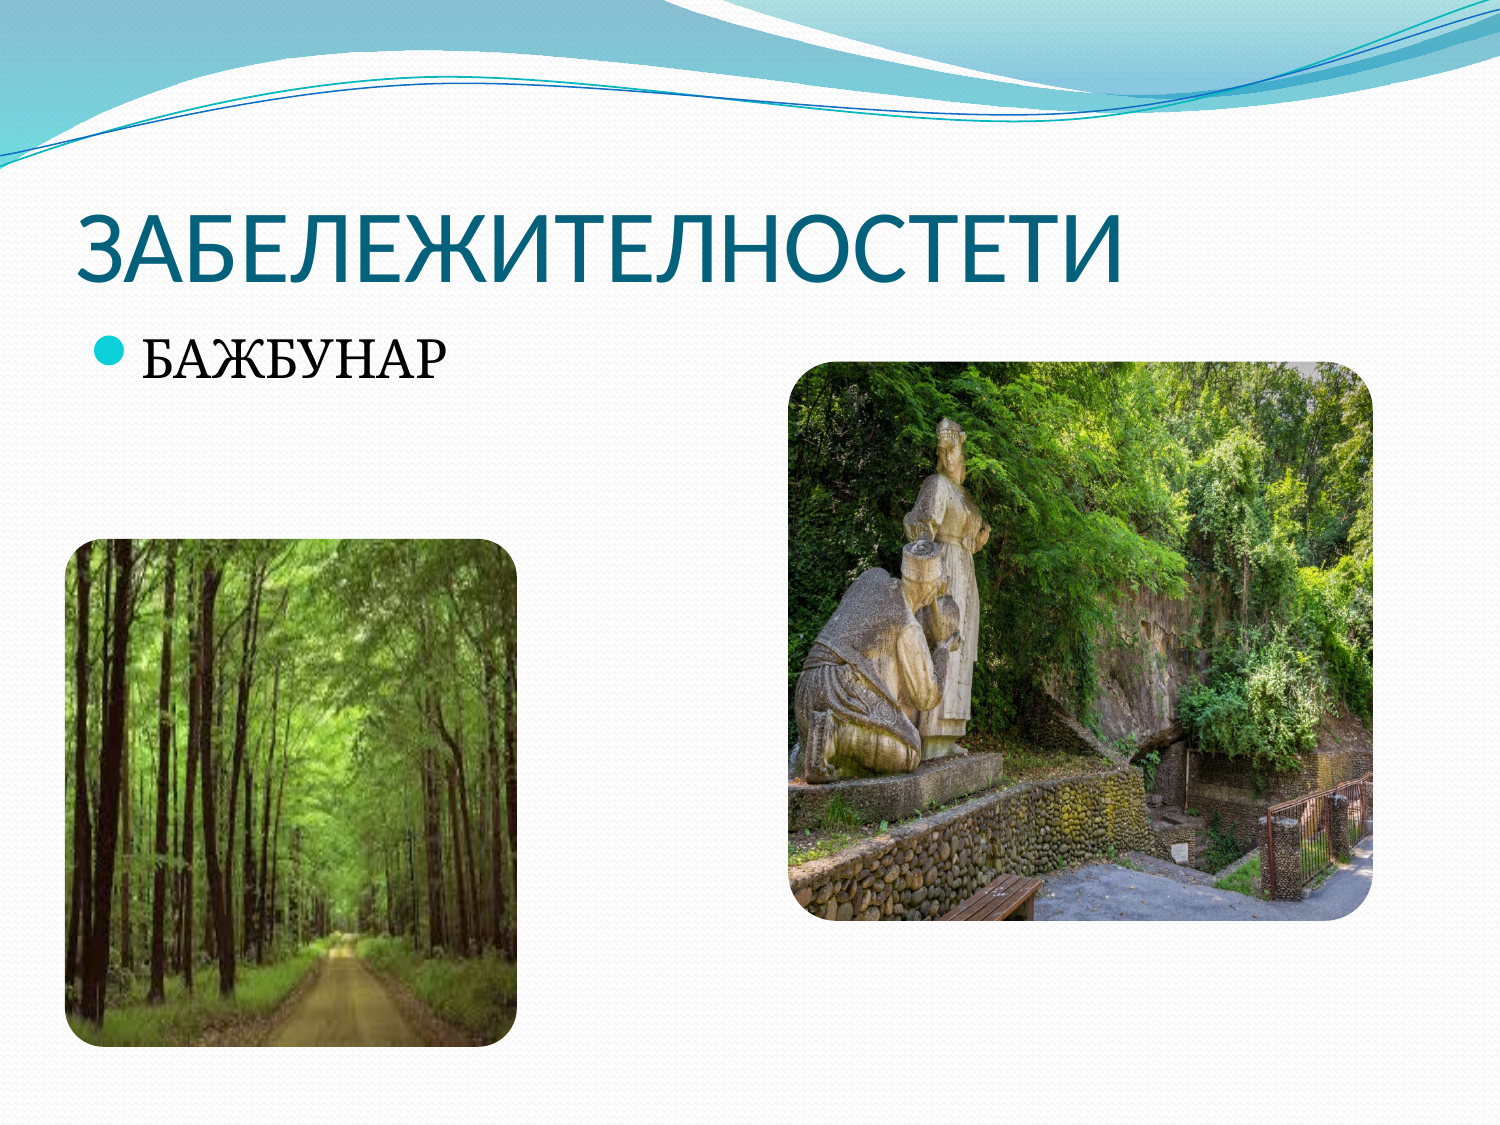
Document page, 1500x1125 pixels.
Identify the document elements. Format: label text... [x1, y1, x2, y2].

list БАЖБУНАР [75, 317, 1425, 1038]
picture [64, 538, 518, 1048]
picture [787, 361, 1374, 921]
title ЗАБЕЛЕЖИТЕЛНОСТЕТИ [75, 115, 1425, 303]
